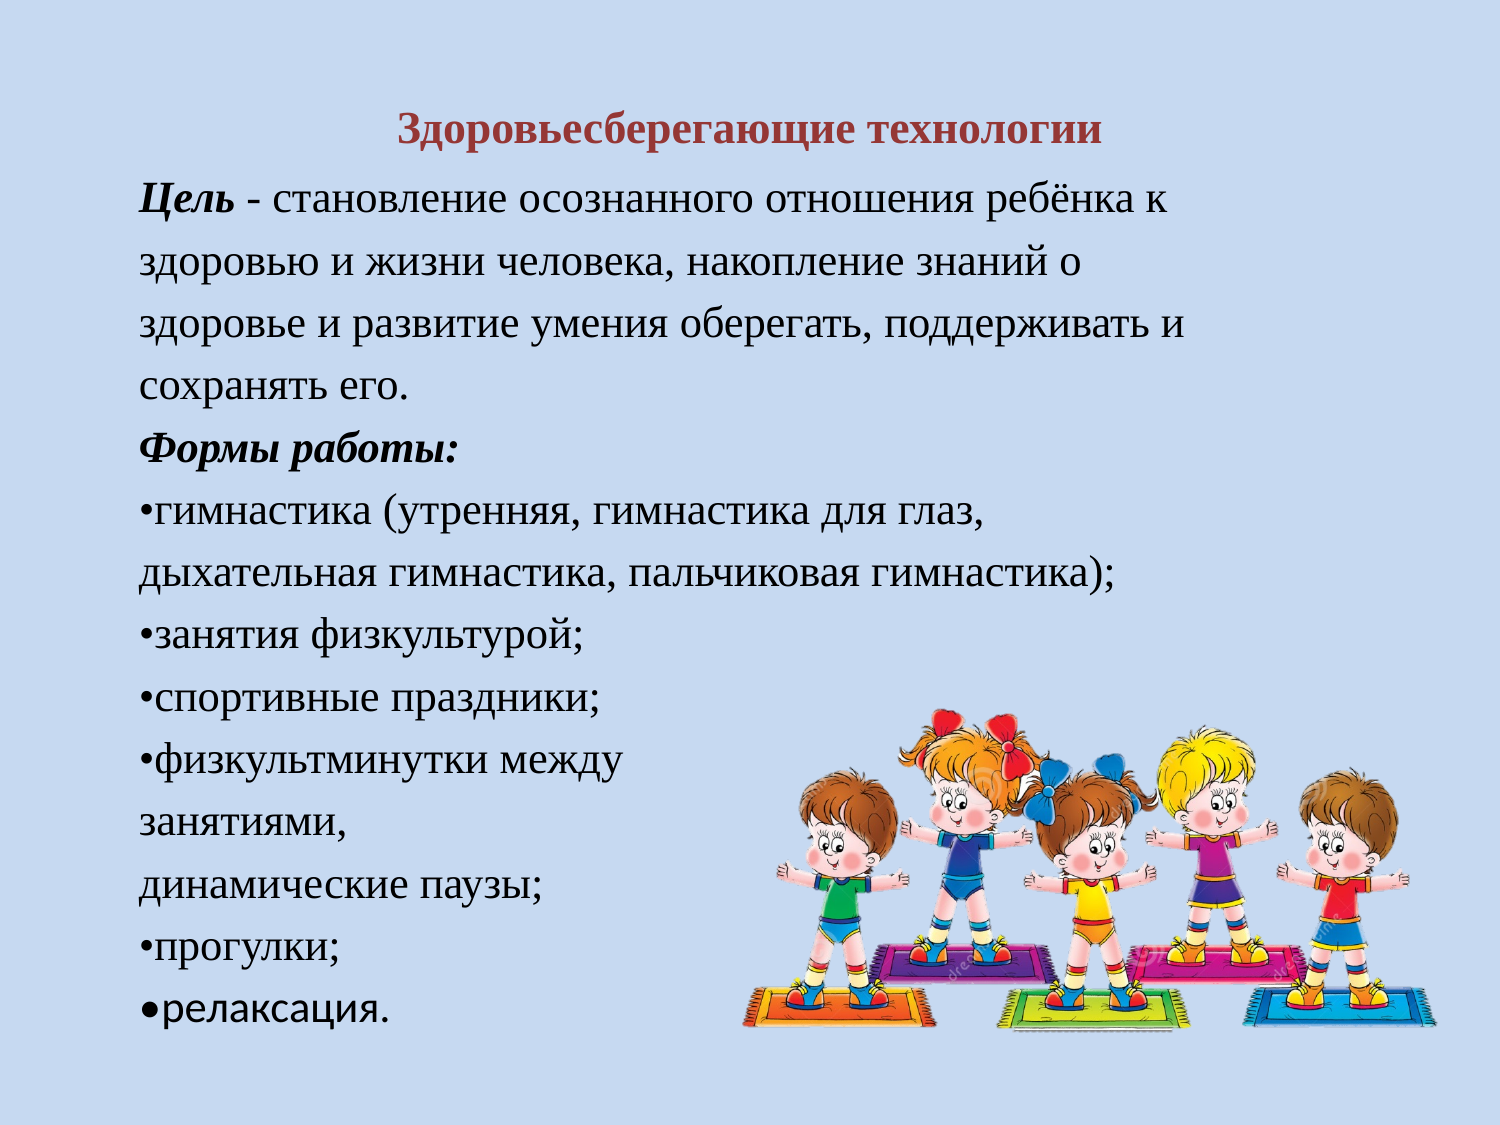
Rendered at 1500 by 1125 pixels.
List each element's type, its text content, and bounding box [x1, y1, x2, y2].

picture [737, 703, 1443, 1079]
title Здоровьесберегающие технологии [112, 42, 1388, 209]
subtitle Цель - становление осознанного отношения ребёнка к здоровью и жизни человека, накопление знаний о здоровье и развитие умения оберегать, поддерживать и сохранять его. Формы работы: •гимнастика (утренняя, гимнастика для глаз, дыхательная гимнастика, пальчиковая гимнастика); •занятия физкультурой; •спортивные праздники; •физкультминутки между занятиями, динамические паузы; •прогулки; •релаксация. [123, 160, 1376, 1047]
